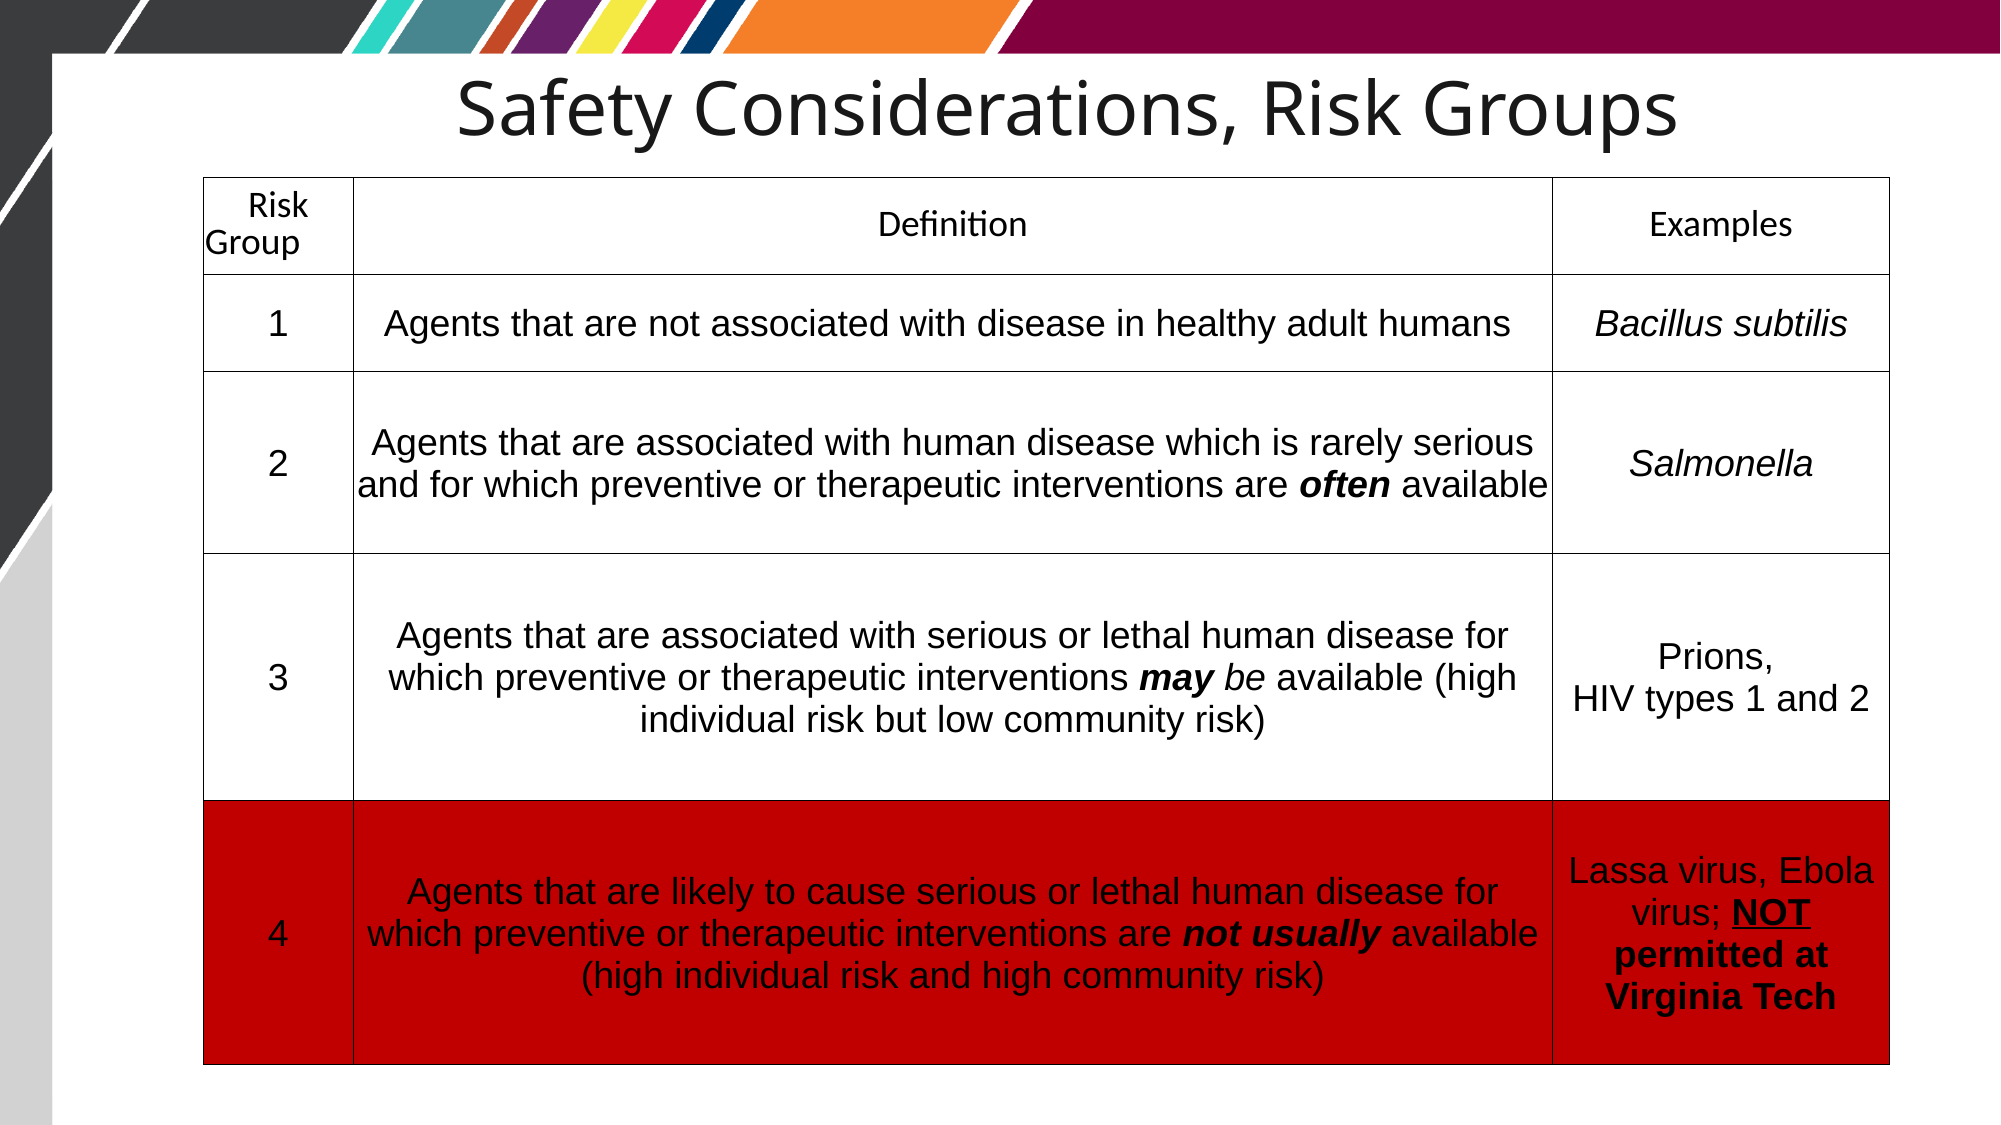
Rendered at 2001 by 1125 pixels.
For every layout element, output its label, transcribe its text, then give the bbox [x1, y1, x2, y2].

table_cell 2 [204, 372, 353, 553]
table_cell 3 [204, 554, 353, 800]
picture [0, 0, 2000, 1125]
table_cell Bacillus subtilis [1553, 275, 1889, 371]
table_header Definition [354, 178, 1552, 274]
table_cell Agents that are not associated with disease in healthy adult humans [354, 275, 1552, 371]
table_cell Agents that are associated with human disease which is rarely serious and for which preventive or therapeutic interventions are often available [354, 372, 1552, 553]
table_cell 4 [204, 801, 353, 1064]
title Safety Considerations, Risk Groups [141, 58, 1997, 128]
table_cell Agents that are likely to cause serious or lethal human disease for which preventive or therapeutic interventions are not usually available (high individual risk and high community risk) [354, 801, 1552, 1064]
table_cell Prions, HIV types 1 and 2 [1553, 554, 1889, 800]
table_cell Agents that are associated with serious or lethal human disease for which preventive or therapeutic interventions may be available (high individual risk but low community risk) [354, 554, 1552, 800]
table_header Examples [1553, 178, 1889, 274]
table_cell 1 [204, 275, 353, 371]
table_cell Lassa virus, Ebola virus; NOT permitted at Virginia Tech [1553, 801, 1889, 1064]
table_header Risk Group [204, 178, 353, 274]
table_cell Salmonella [1553, 372, 1889, 553]
